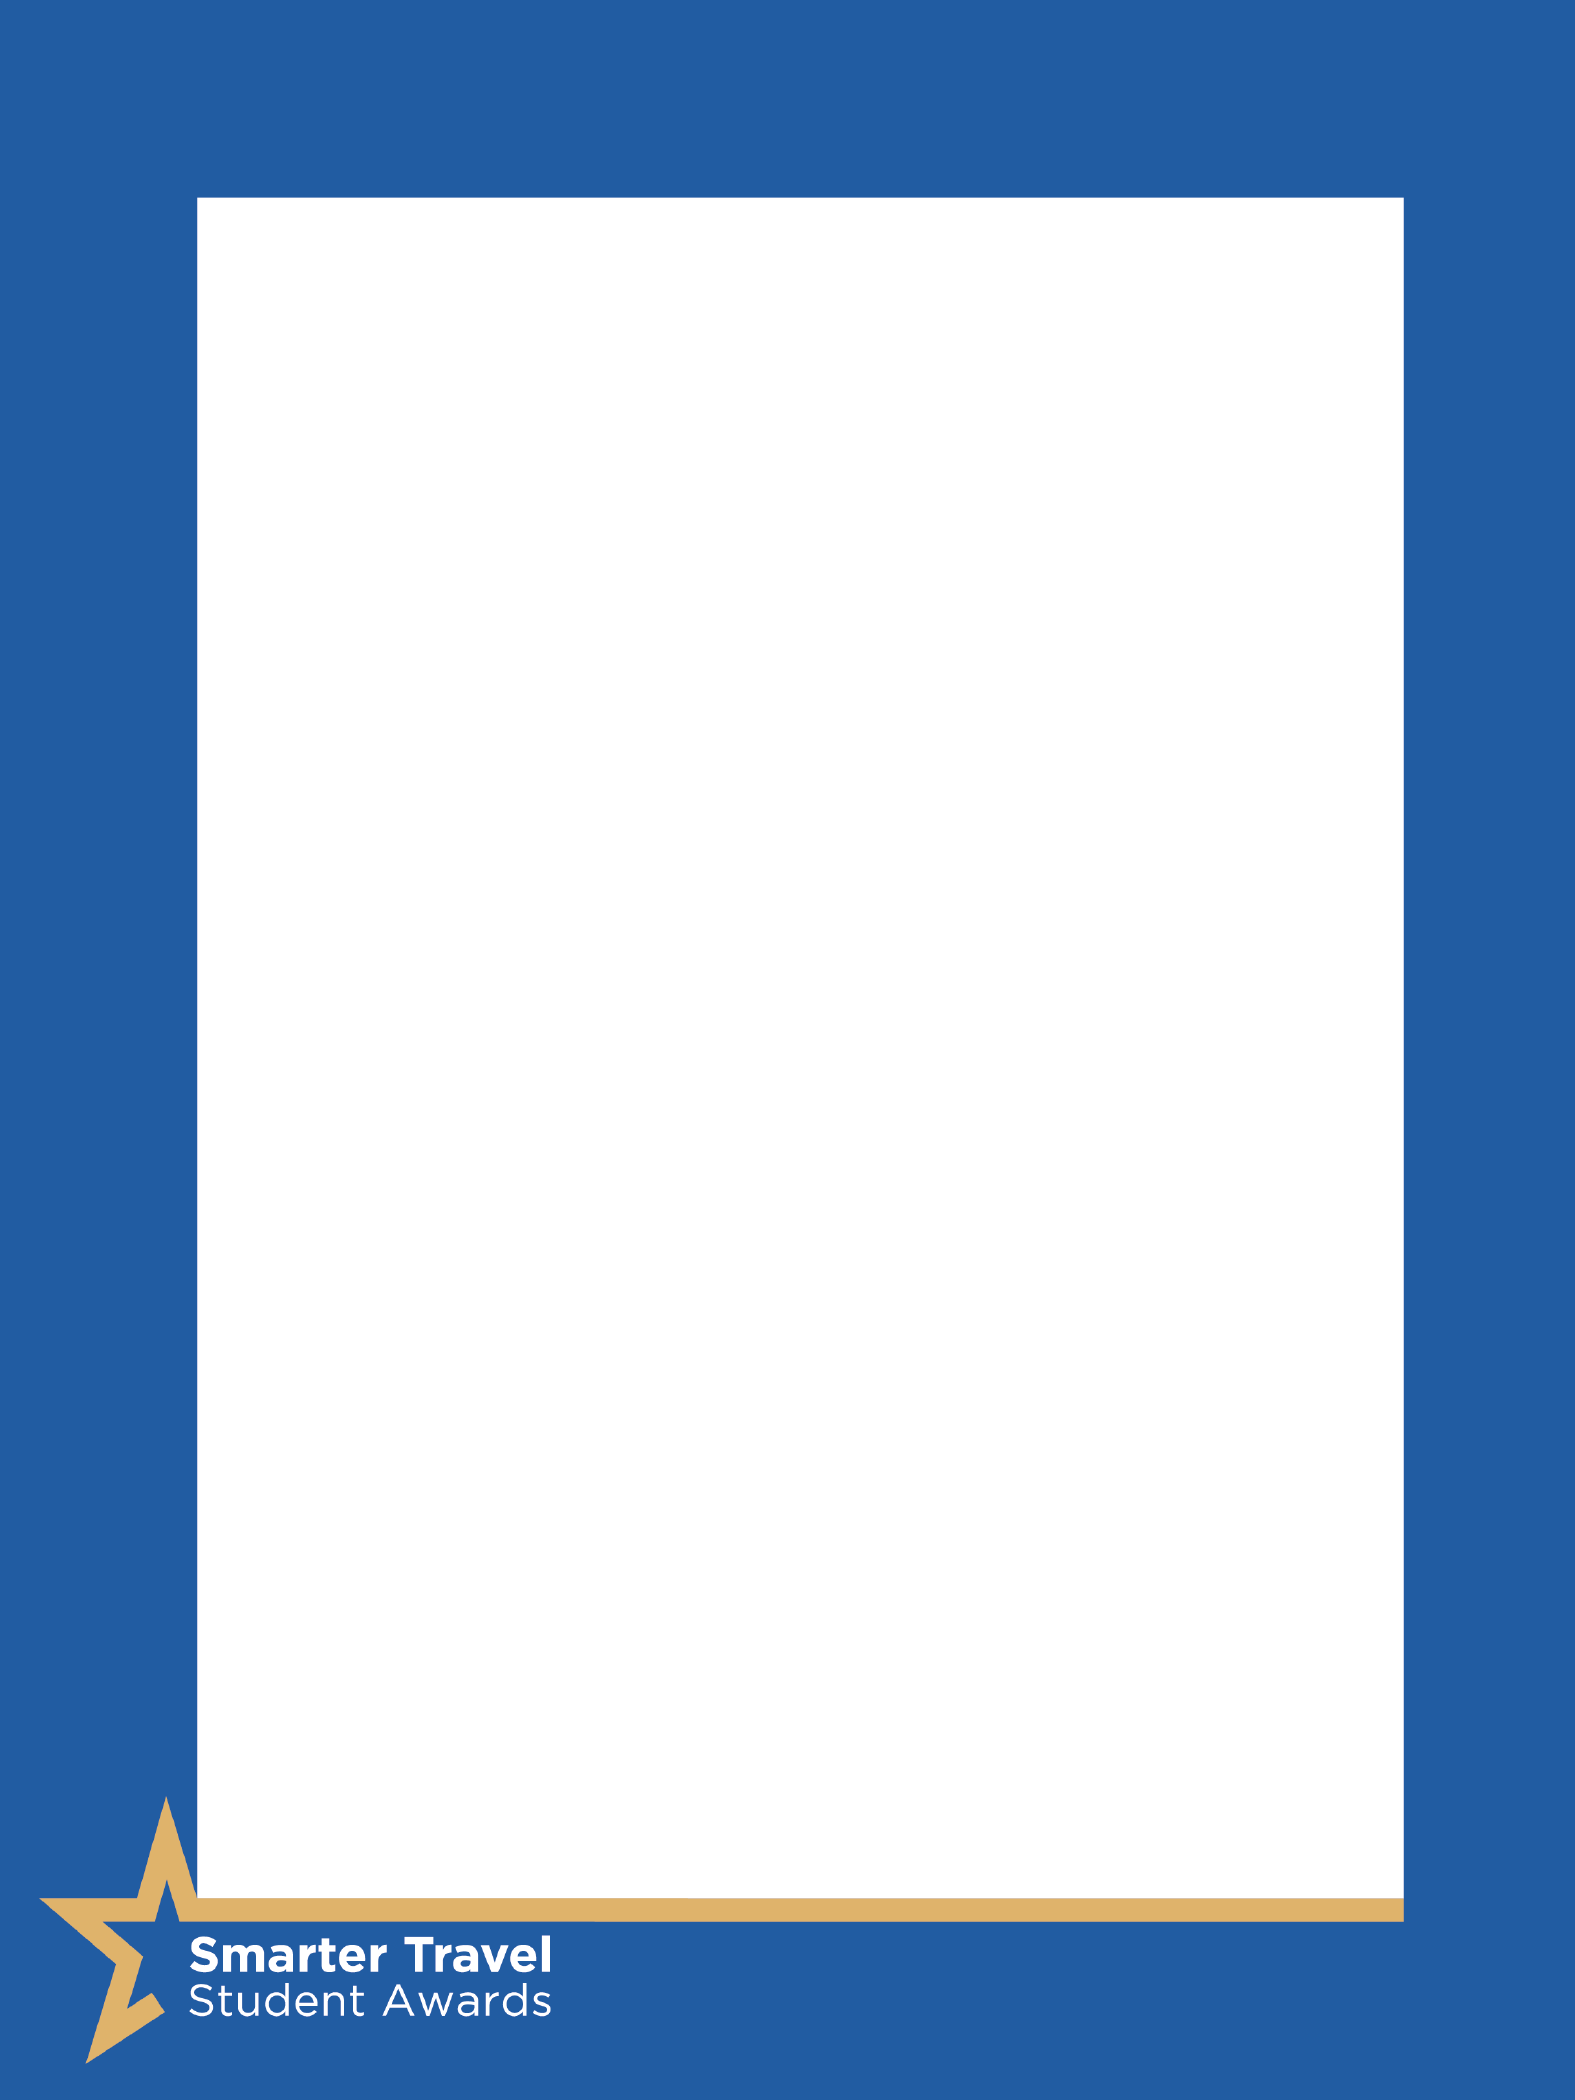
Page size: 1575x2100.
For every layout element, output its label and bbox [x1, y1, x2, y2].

list [0, 0, 1575, 2100]
